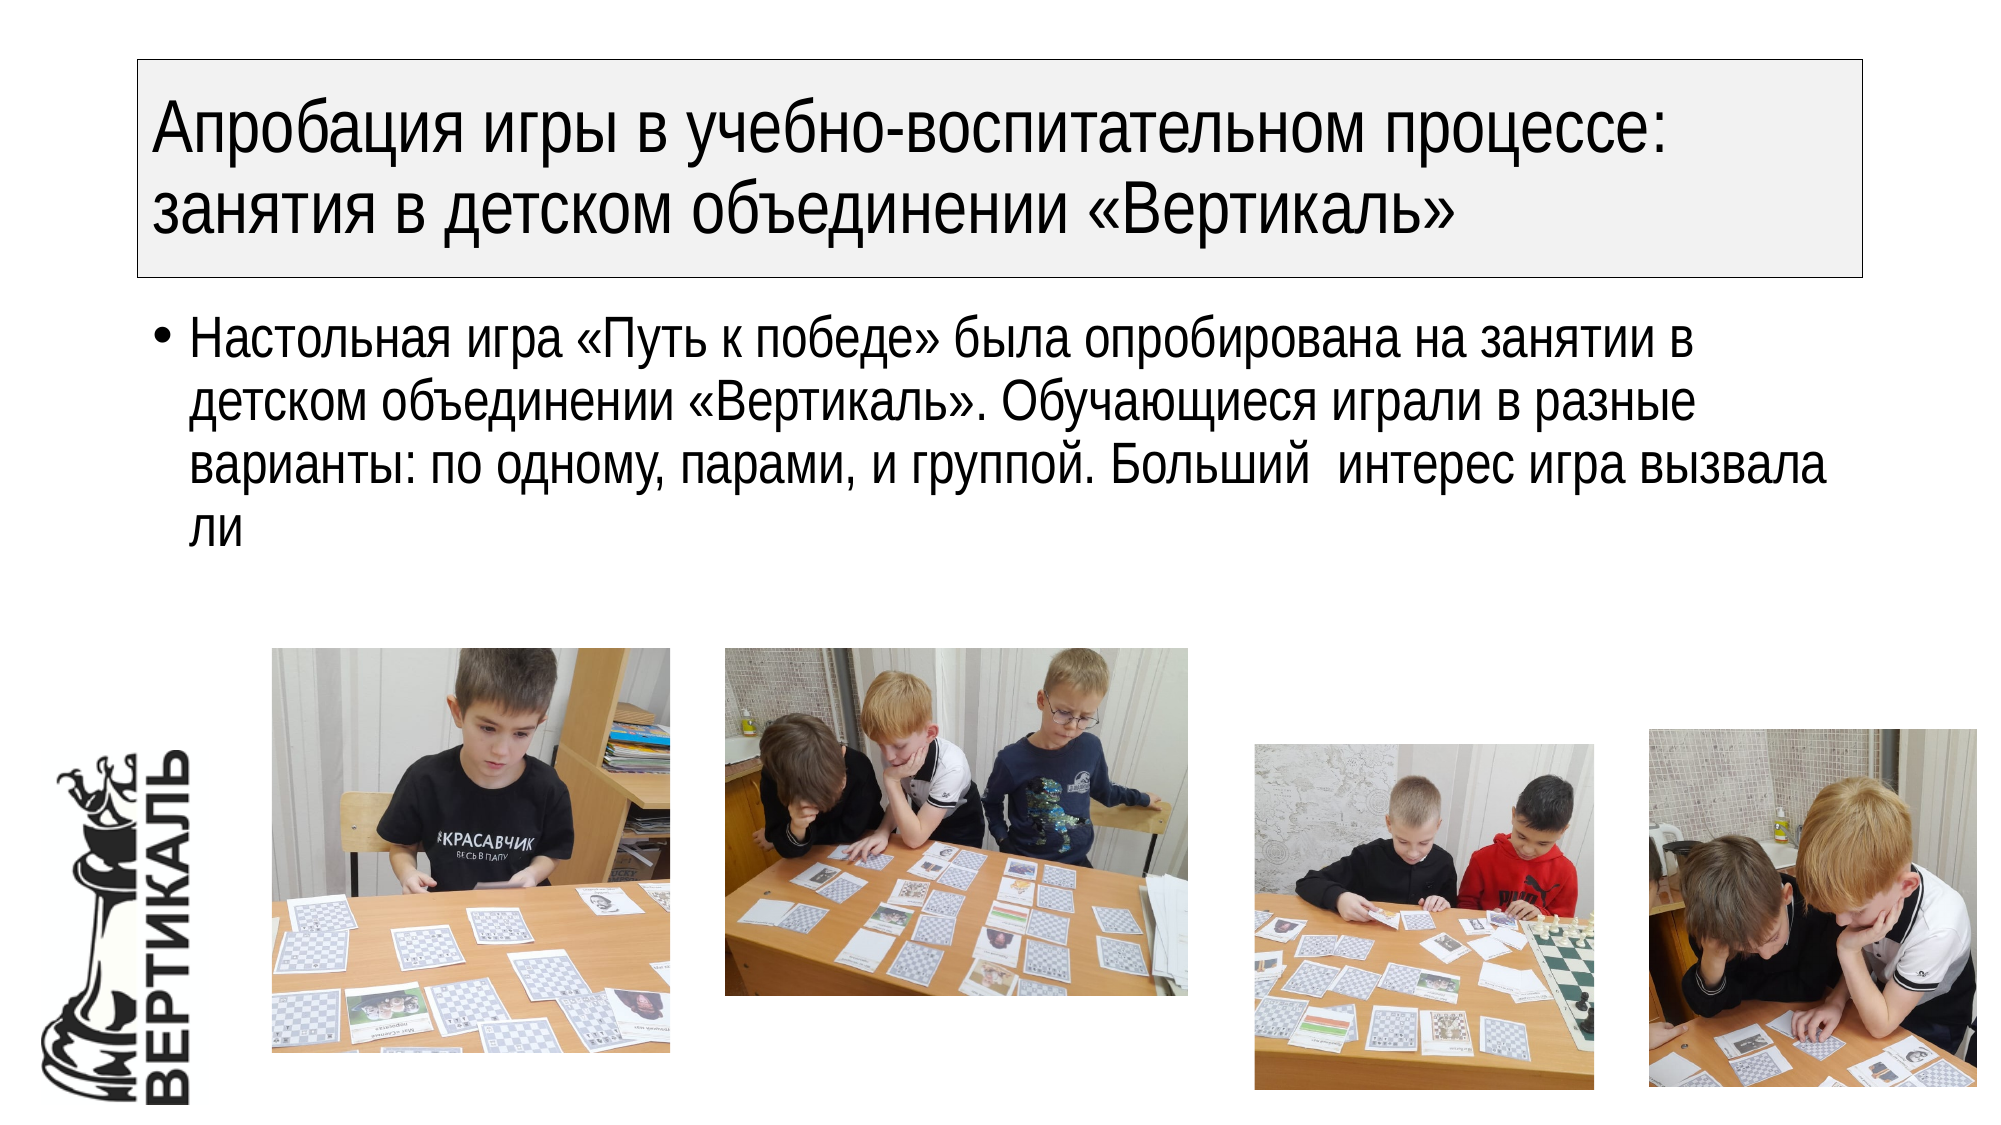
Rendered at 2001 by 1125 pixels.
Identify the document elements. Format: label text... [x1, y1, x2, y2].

title Апробация игры в учебно-воспитательном процессе: занятия в детском объединении «Вертикаль» [137, 59, 1863, 278]
picture [1649, 729, 1977, 1087]
picture [271, 648, 671, 1053]
list Настольная игра «Путь к победе» была опробирована на занятии в детском объединении «Вертикаль». Обучающиеся играли в разные варианты: по одному, парами, и группой. Больший интерес игра вызвала ли [137, 299, 1863, 1014]
picture [41, 750, 209, 1105]
picture [725, 648, 1188, 996]
picture [1254, 744, 1595, 1090]
